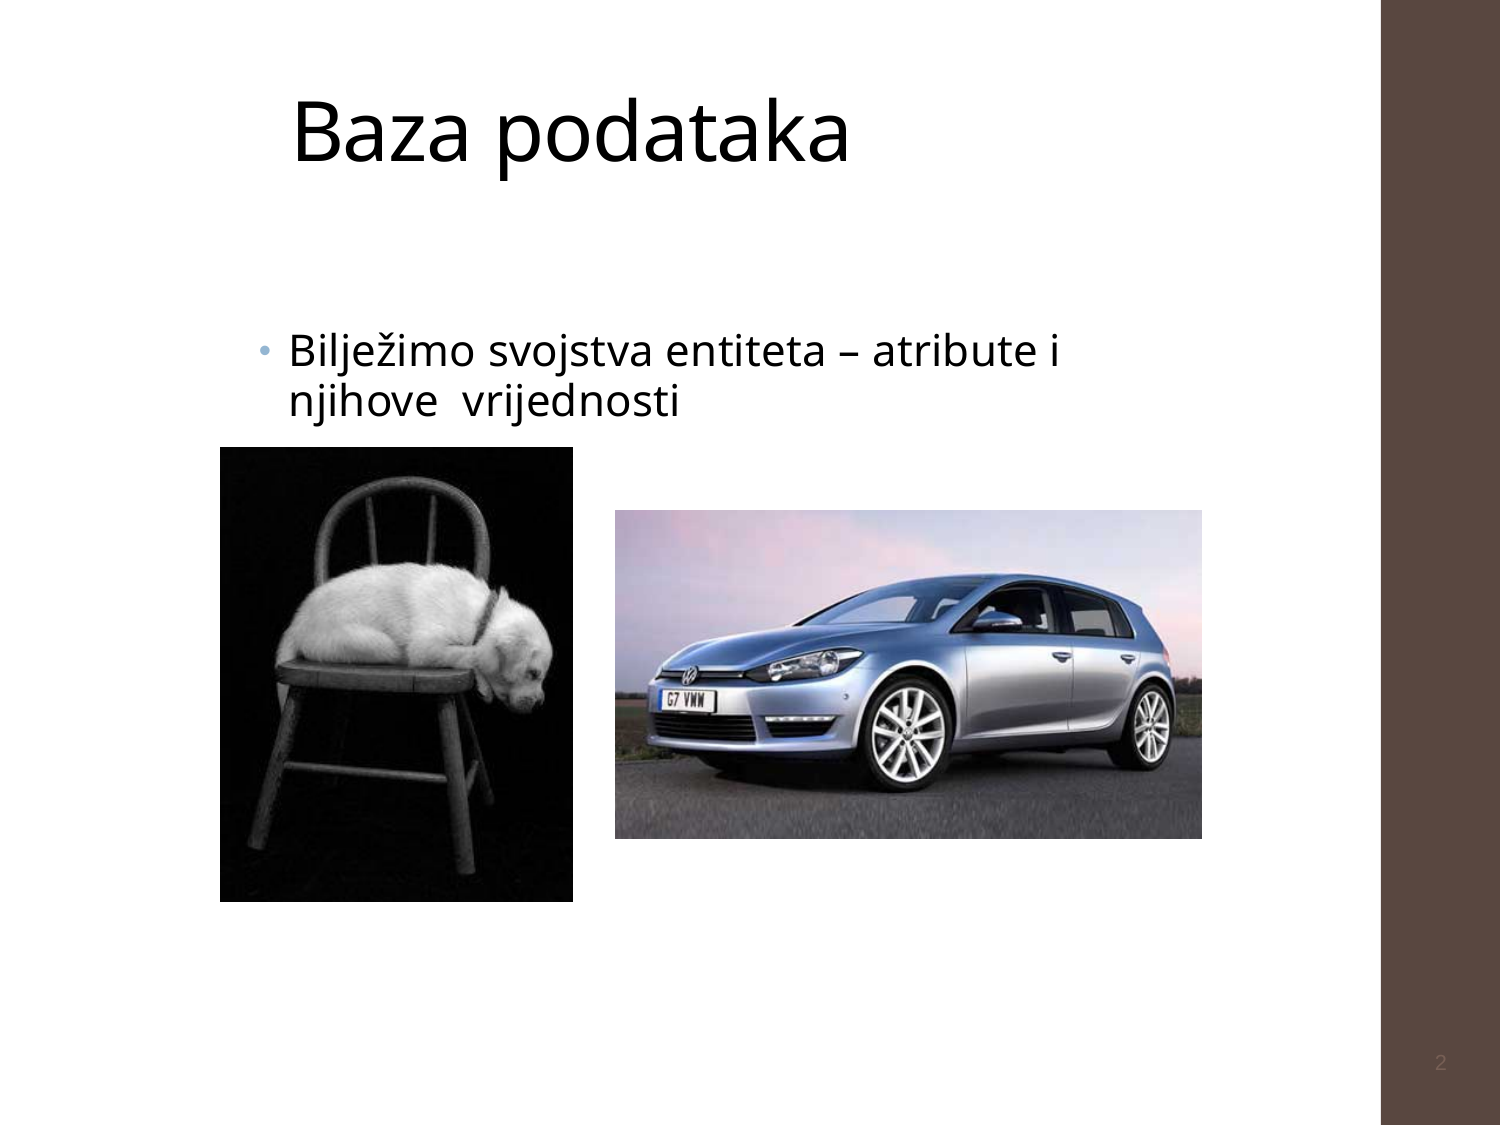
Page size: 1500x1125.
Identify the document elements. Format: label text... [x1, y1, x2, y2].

list Bilježimo svojstva entiteta – atribute i njihove vrijednosti [243, 318, 1202, 928]
slide_number 2 [1384, 1012, 1498, 1110]
picture [220, 447, 573, 903]
title Baza podataka [275, 45, 1363, 188]
picture [615, 510, 1202, 839]
